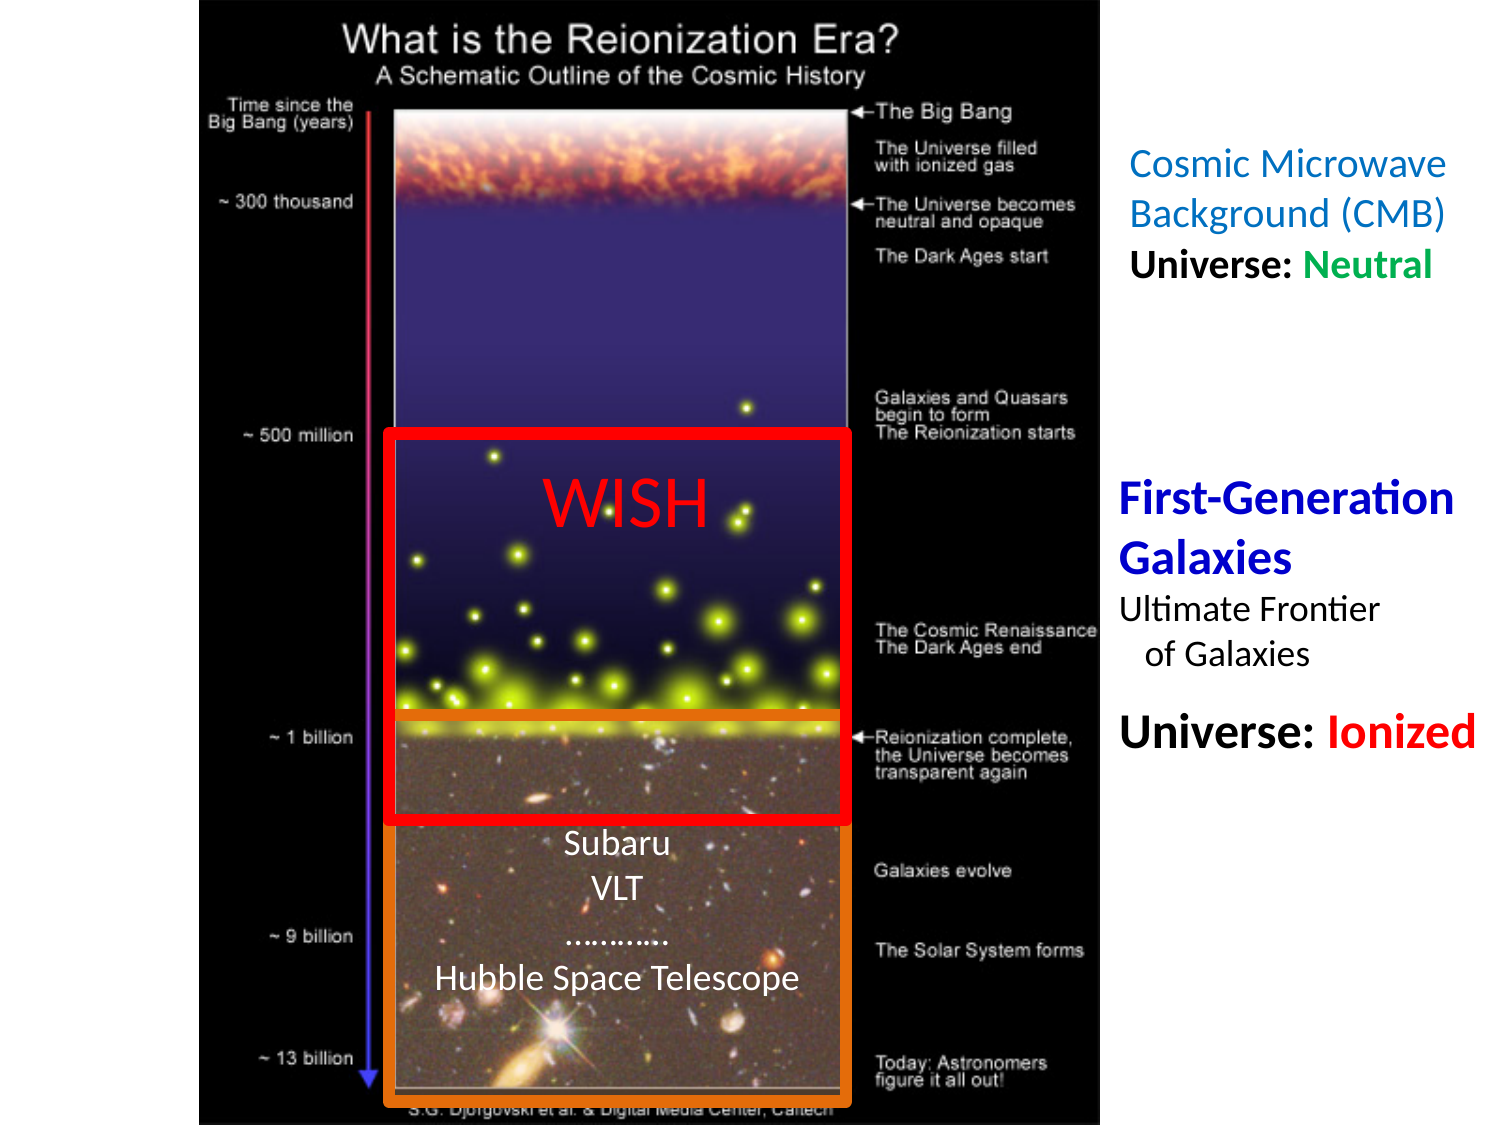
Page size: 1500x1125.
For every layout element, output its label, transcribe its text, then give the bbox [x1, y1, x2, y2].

text_box Cosmic Microwave Background (CMB) Universe: Neutral [1114, 128, 1472, 294]
text_box Universe: Ionized [1105, 691, 1493, 767]
picture [198, 0, 1100, 1125]
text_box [388, 433, 847, 821]
text_box First-Generation Galaxies Ultimate Frontier of Galaxies [1105, 456, 1471, 682]
